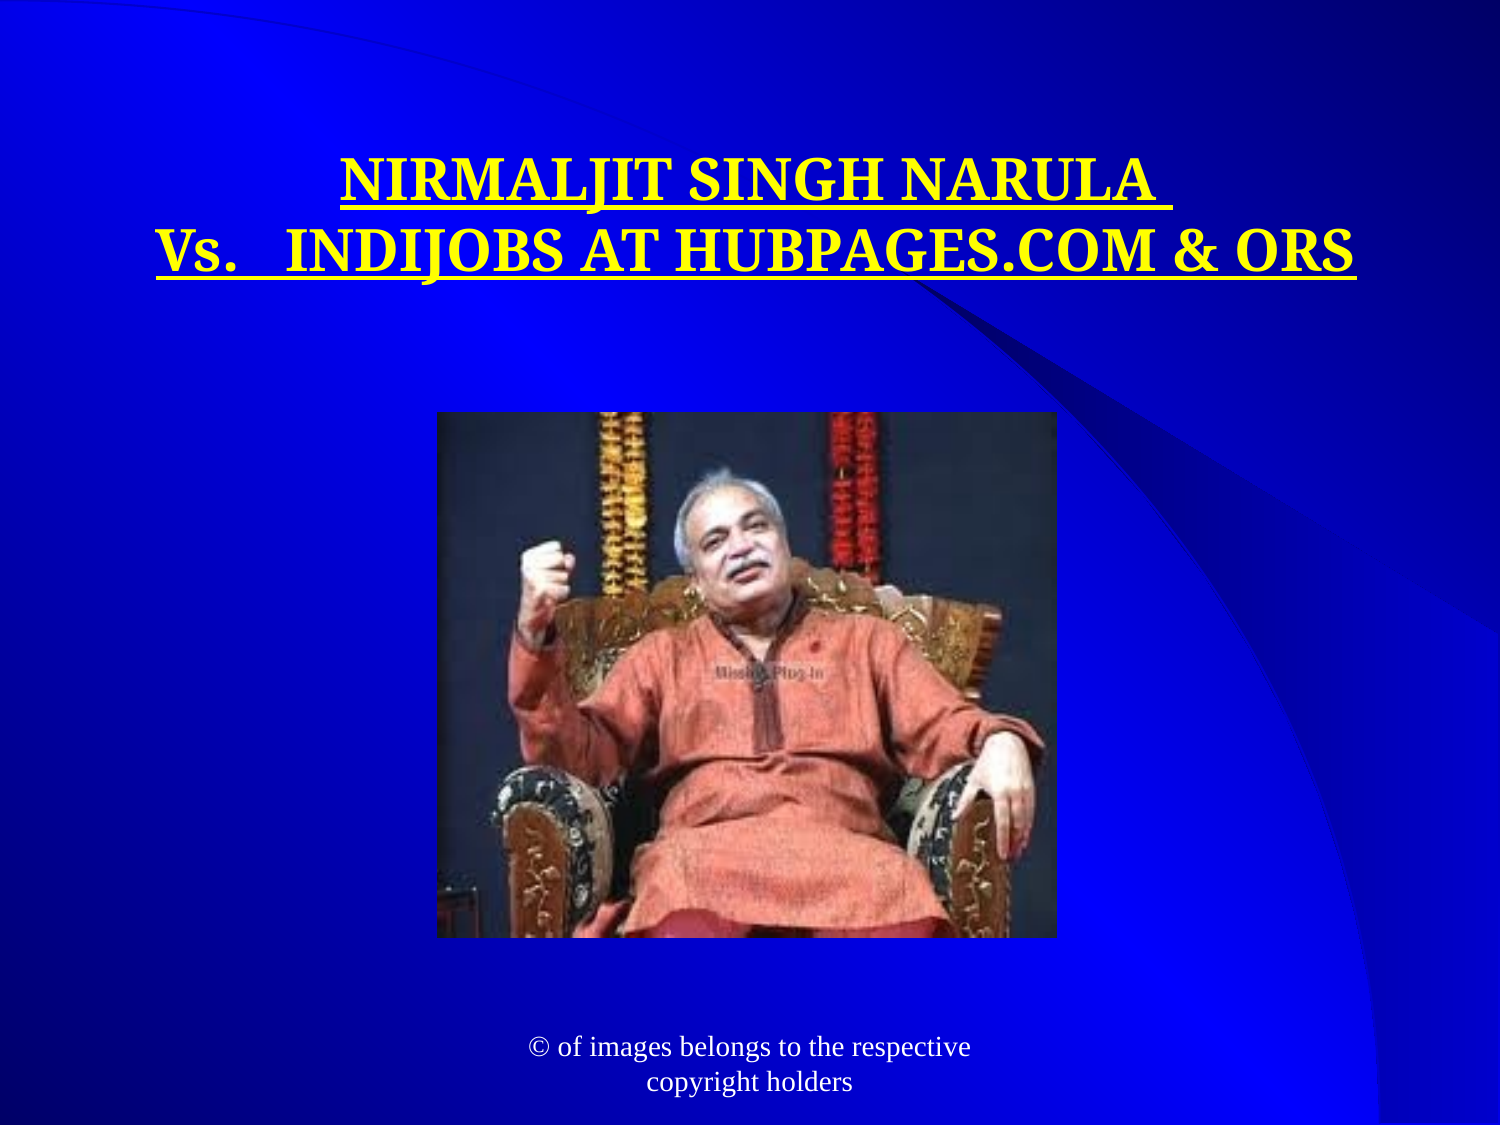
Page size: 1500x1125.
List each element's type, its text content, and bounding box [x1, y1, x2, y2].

footer © of images belongs to the respective copyright holders [512, 1024, 988, 1101]
title NIRMALJIT SINGH NARULA Vs. INDIJOBS AT HUBPAGES.COM & ORS [137, 99, 1376, 326]
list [437, 412, 1057, 938]
